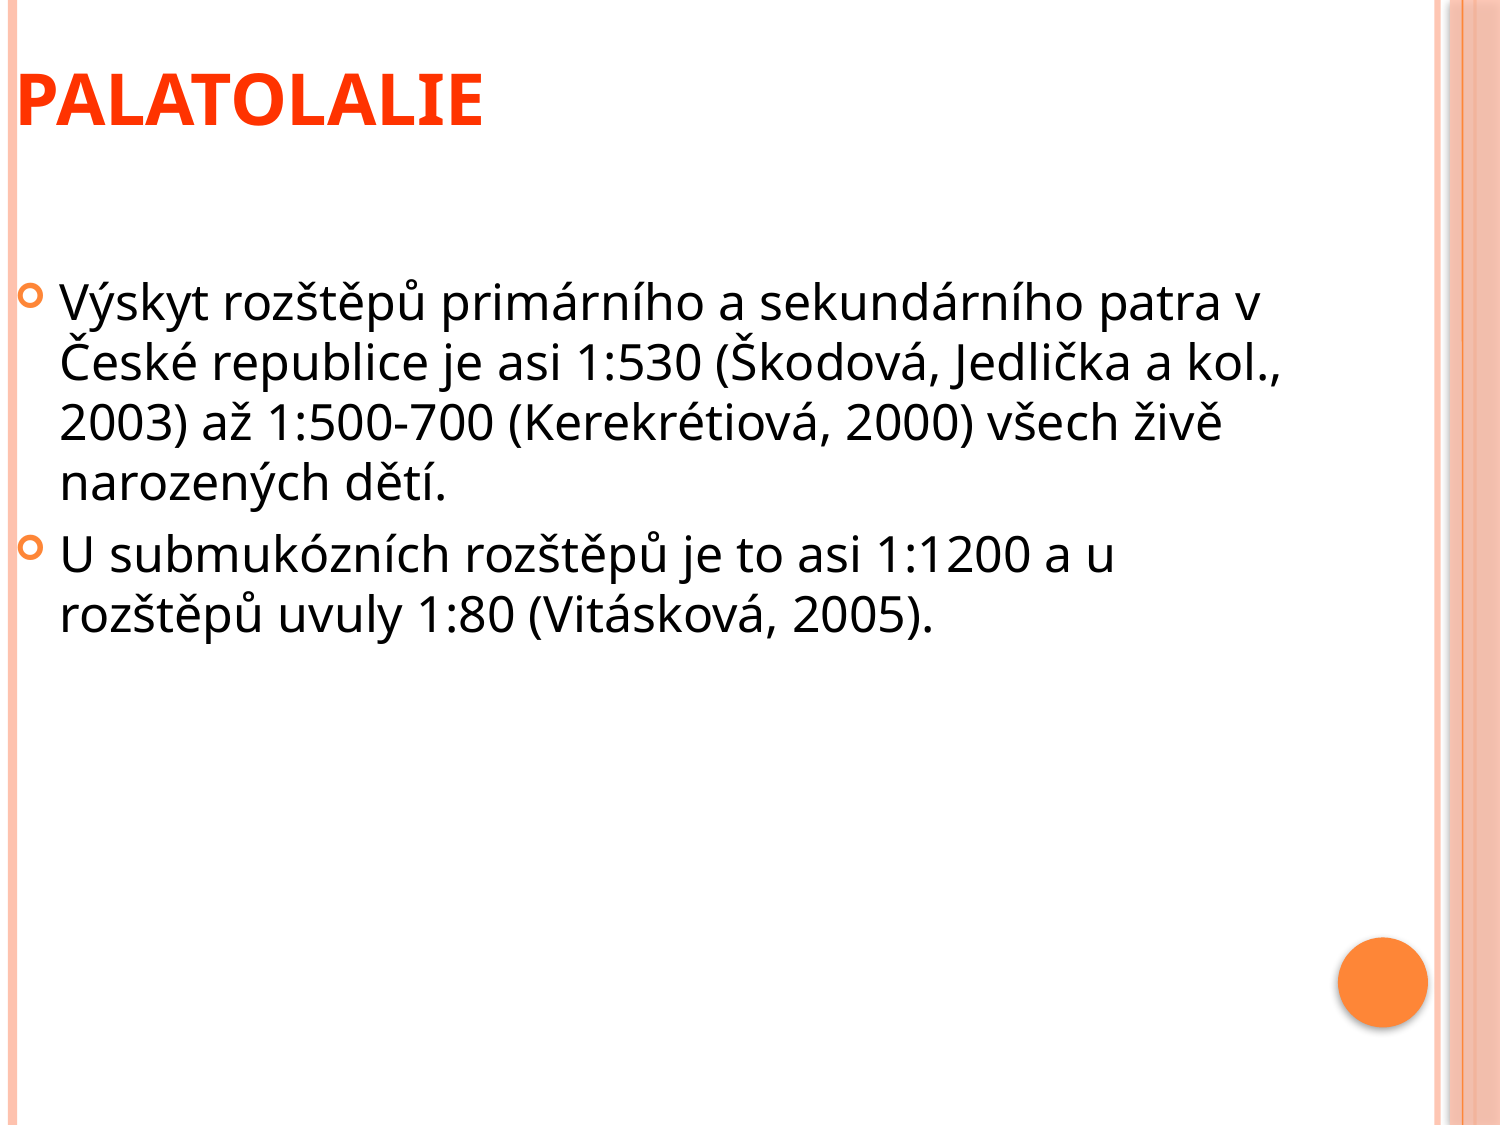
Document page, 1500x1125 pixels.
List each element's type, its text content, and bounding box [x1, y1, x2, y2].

title Palatolalie [0, 45, 1350, 233]
list Výskyt rozštěpů primárního a sekundárního patra v České republice je asi 1:530 (Škodová, Jedlička a kol., 2003) až 1:500-700 (Kerekrétiová, 2000) všech živě narozených dětí. U submukózních rozštěpů je to asi 1:1200 a u rozštěpů uvuly 1:80 (Vitásková, 2005). [0, 262, 1350, 1005]
